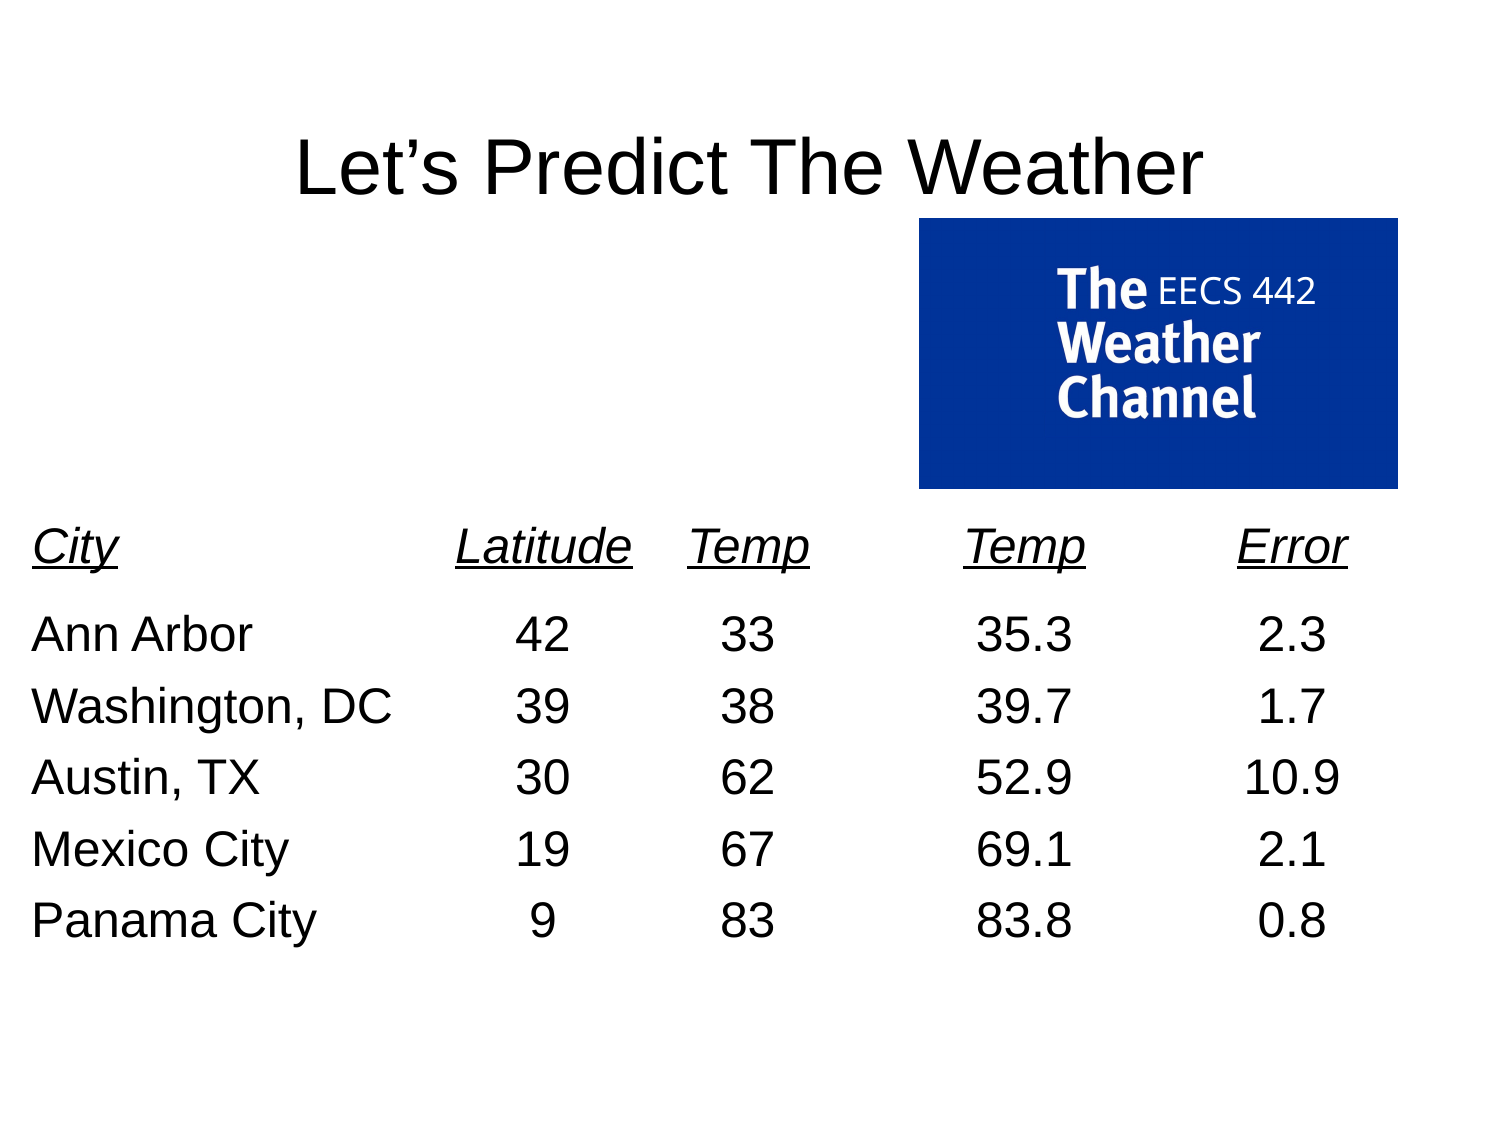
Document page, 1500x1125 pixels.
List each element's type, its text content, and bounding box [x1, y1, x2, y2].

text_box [919, 219, 1398, 489]
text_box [16, 506, 854, 956]
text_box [1187, 506, 1397, 956]
title Let’s Predict The Weather [103, 59, 1397, 278]
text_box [919, 506, 1130, 956]
